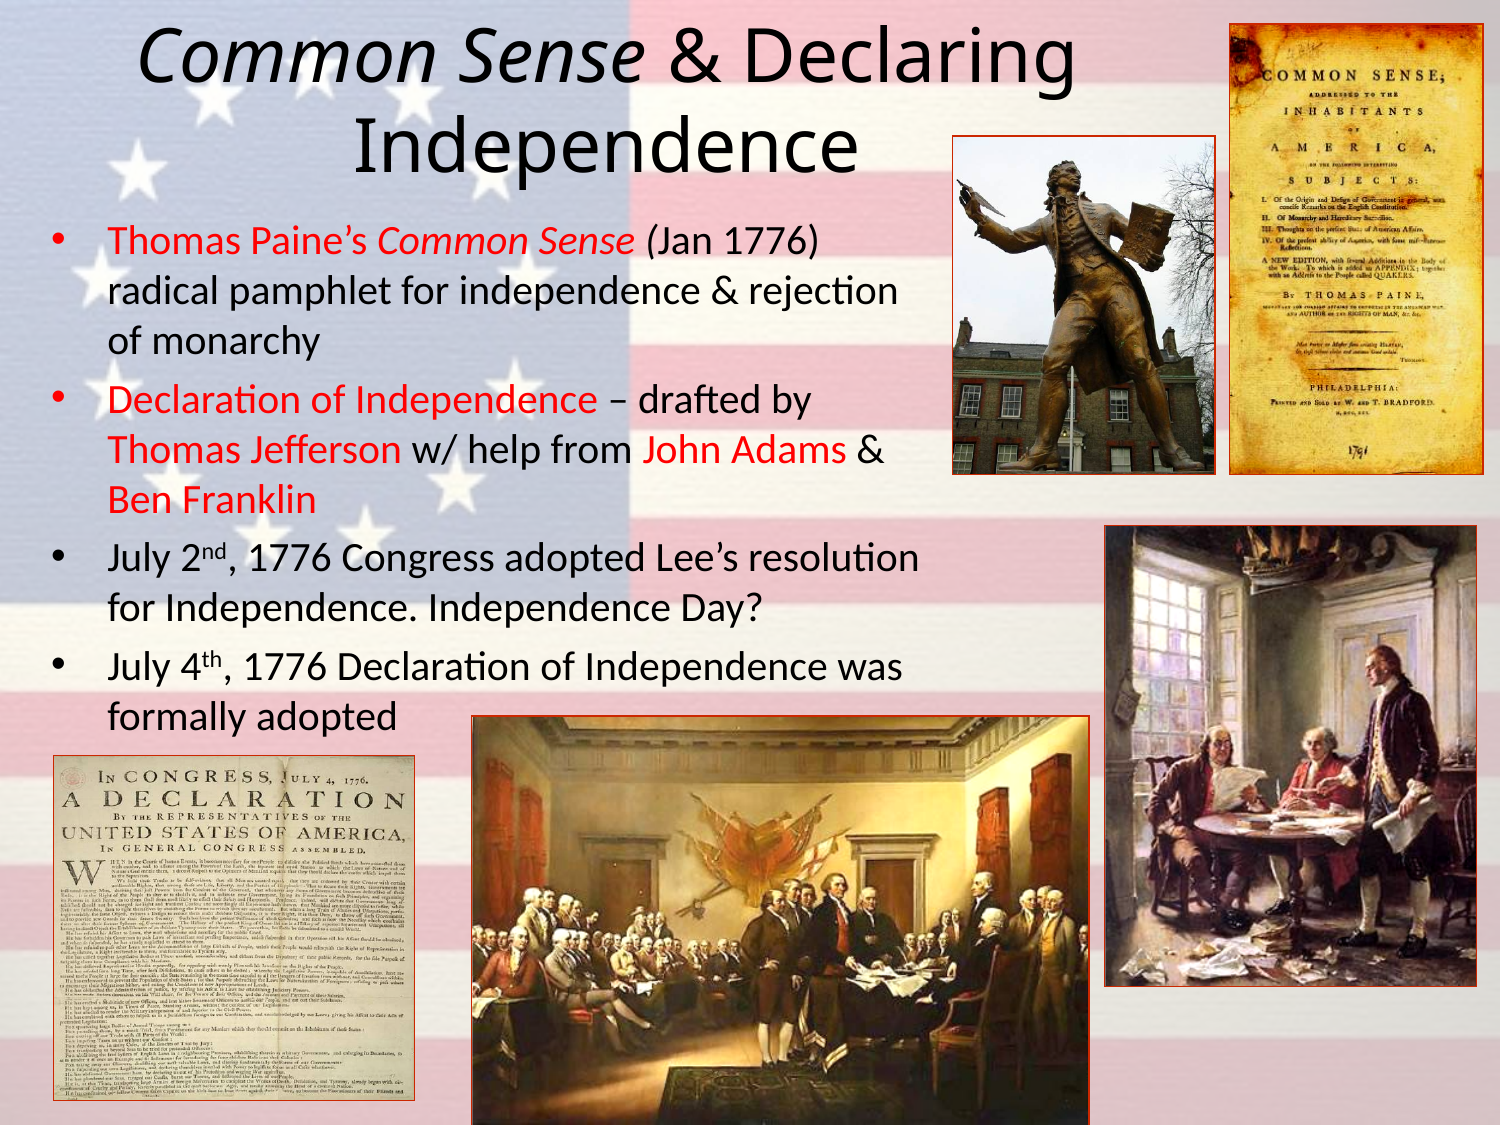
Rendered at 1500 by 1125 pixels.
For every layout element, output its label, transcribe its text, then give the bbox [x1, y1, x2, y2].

picture [952, 136, 1215, 475]
picture [1105, 526, 1477, 987]
title Common Sense & Declaring Independence [0, 3, 1215, 191]
list Thomas Paine’s Common Sense (Jan 1776) radical pamphlet for independence & rejection of monarchy Declaration of Independence – drafted by Thomas Jefferson w/ help from John Adams & Ben Franklin July 2nd, 1776 Congress adopted Lee’s resolution for Independence. Independence Day? July 4th, 1776 Declaration of Independence was formally adopted [35, 205, 954, 1021]
picture [53, 755, 415, 1100]
picture [1229, 24, 1483, 475]
picture [471, 716, 1089, 1125]
